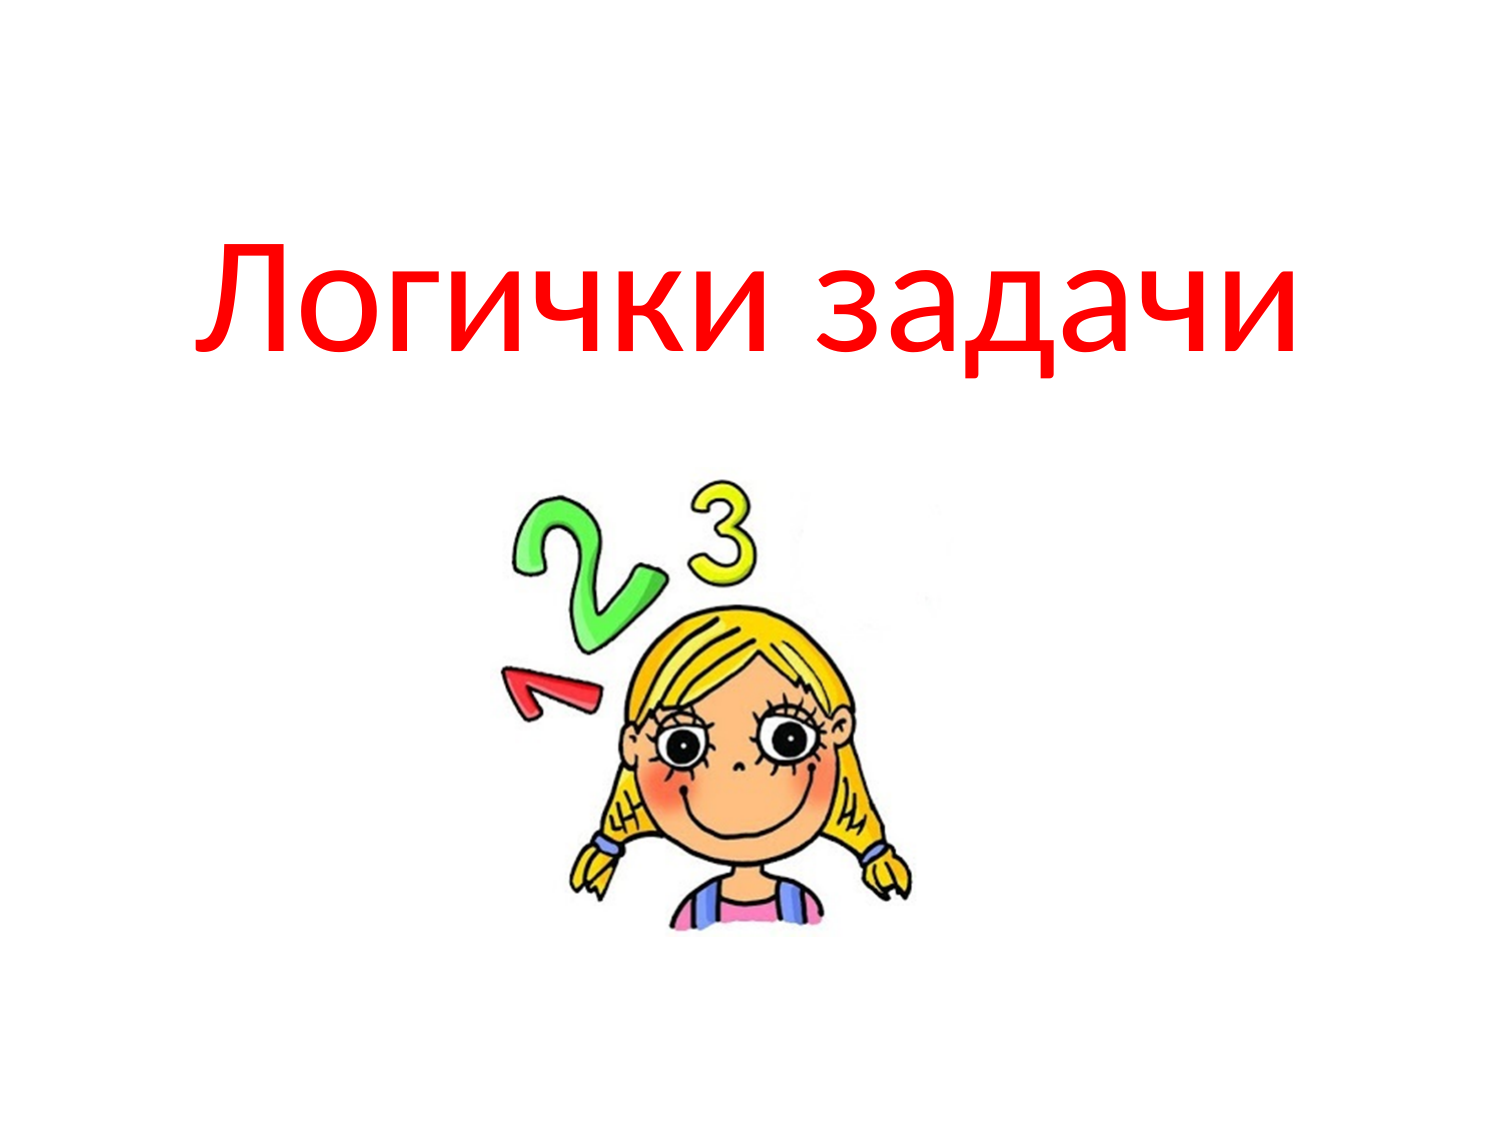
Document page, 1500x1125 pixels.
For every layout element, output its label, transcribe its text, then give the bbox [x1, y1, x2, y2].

title Логички задачи [112, 101, 1388, 468]
picture [489, 467, 960, 938]
